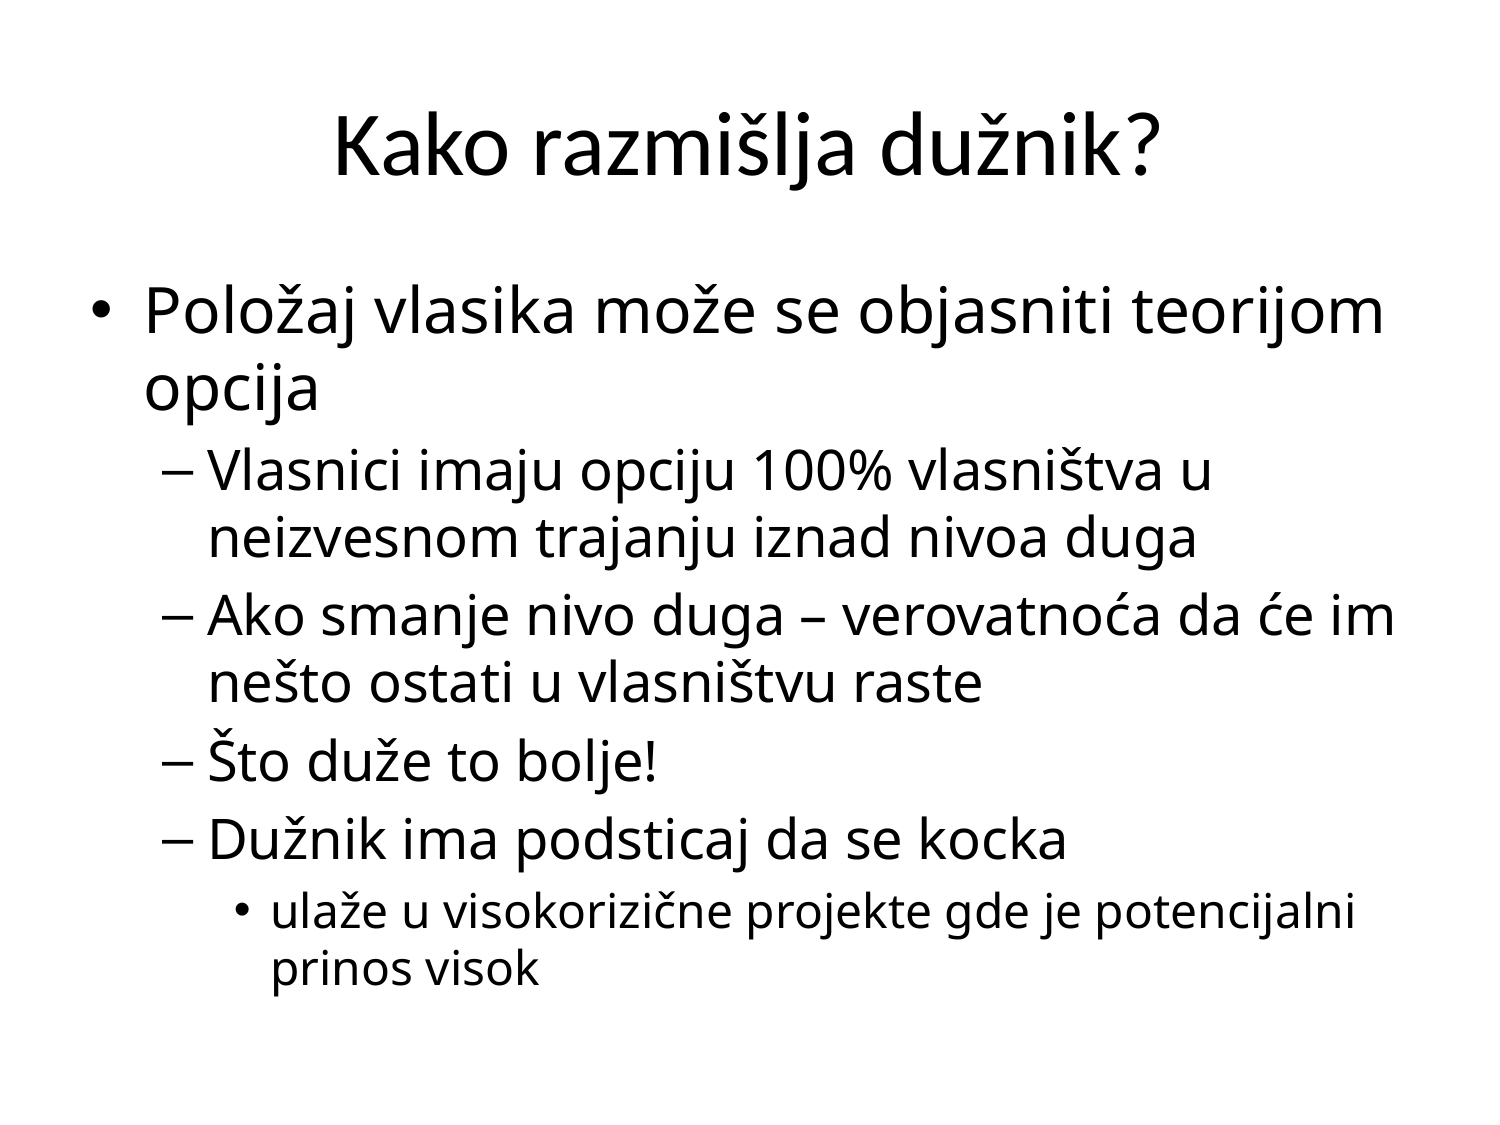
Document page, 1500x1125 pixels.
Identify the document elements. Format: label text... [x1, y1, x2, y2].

list Položaj vlasika može se objasniti teorijom opcija Vlasnici imaju opciju 100% vlasništva u neizvesnom trajanju iznad nivoa duga Ako smanje nivo duga – verovatnoća da će im nešto ostati u vlasništvu raste Što duže to bolje! Dužnik ima podsticaj da se kocka ulaže u visokorizične projekte gde je potencijalni prinos visok [75, 262, 1425, 1005]
title Kako razmišlja dužnik? [75, 45, 1425, 233]
